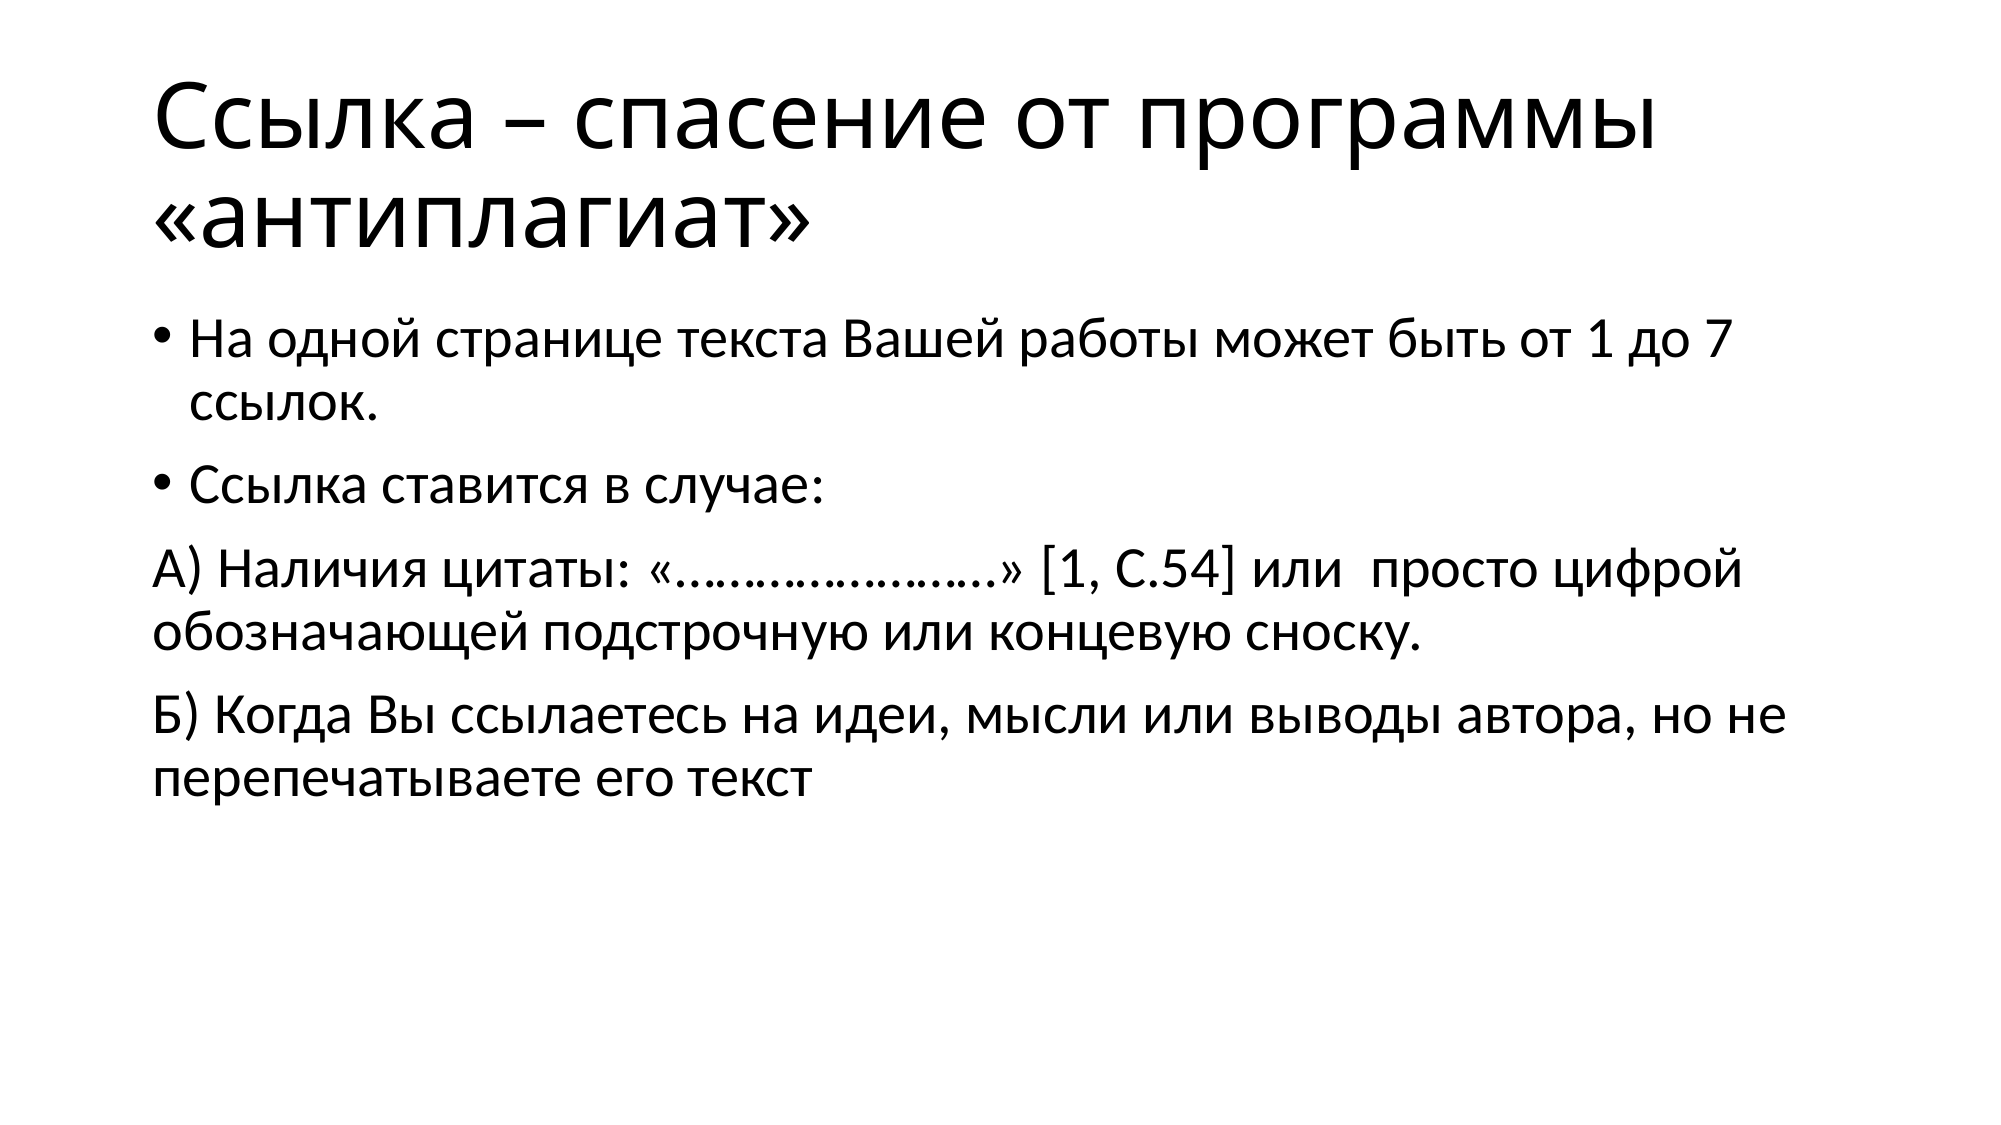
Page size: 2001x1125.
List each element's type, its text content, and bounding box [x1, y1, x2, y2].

list На одной странице текста Вашей работы может быть от 1 до 7 ссылок. Ссылка ставится в случае: А) Наличия цитаты: «……………………» [1, C.54] или просто цифрой обозначающей подстрочную или концевую сноску. Б) Когда Вы ссылаетесь на идеи, мысли или выводы автора, но не перепечатываете его текст [137, 299, 1863, 1014]
title Ссылка – спасение от программы «антиплагиат» [137, 59, 1863, 278]
